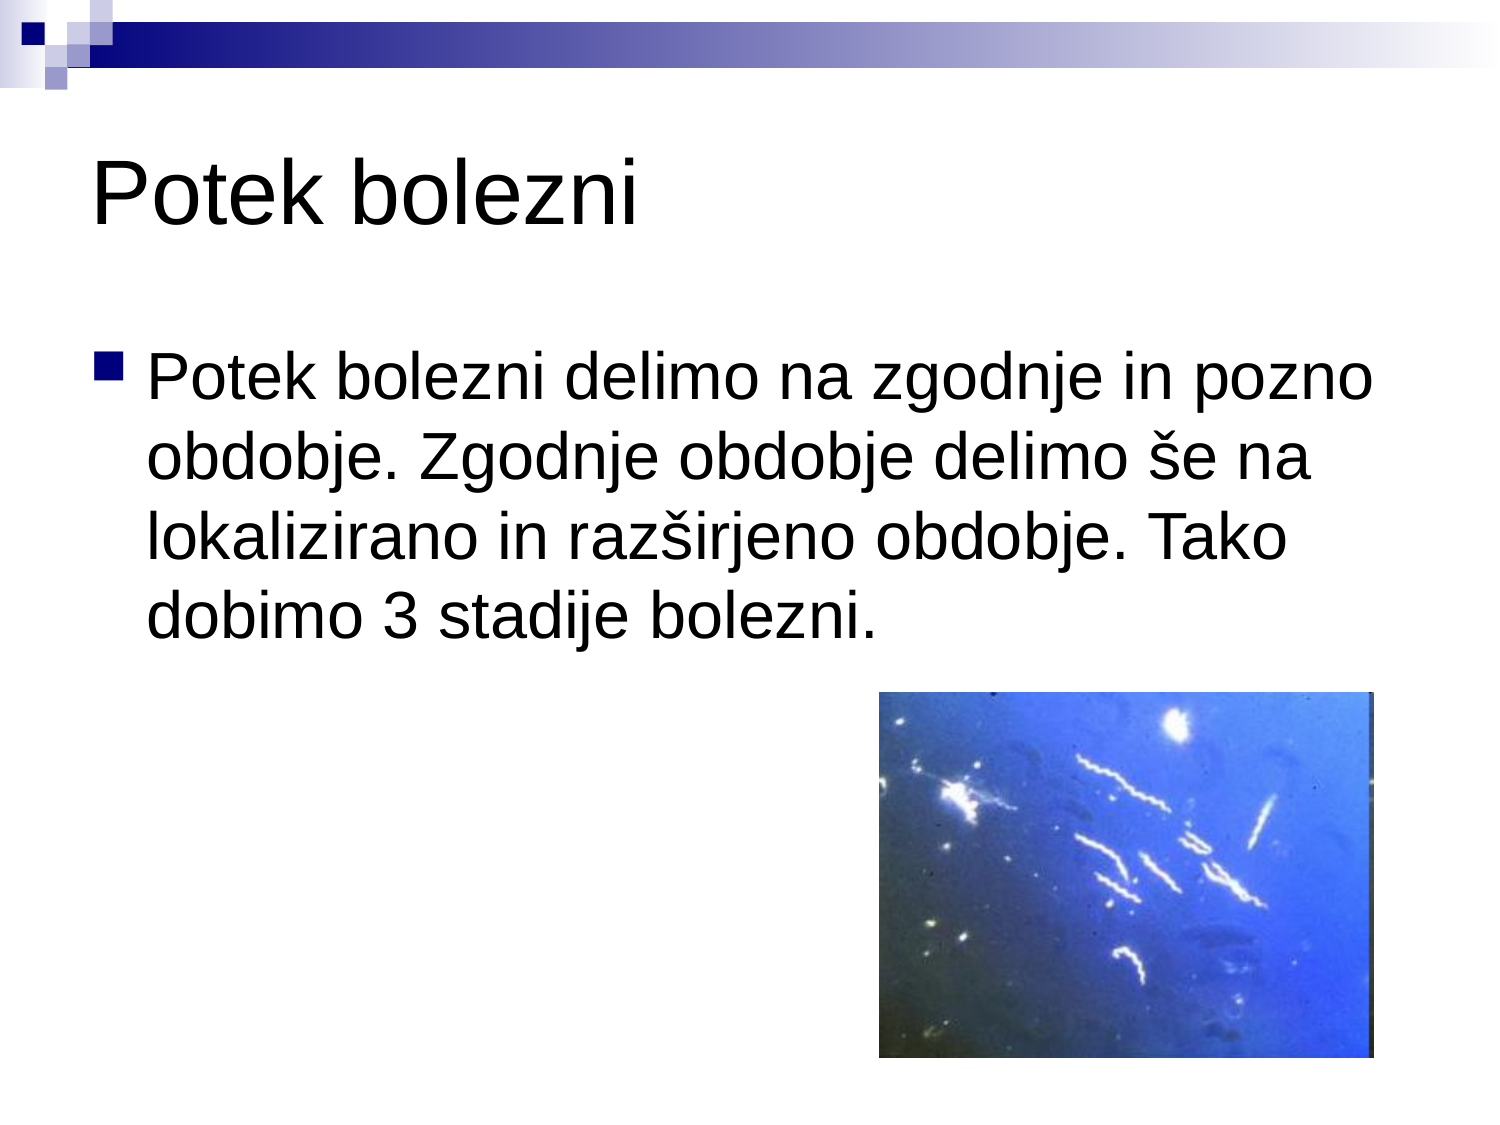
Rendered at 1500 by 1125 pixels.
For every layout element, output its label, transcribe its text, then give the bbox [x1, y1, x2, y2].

title Potek bolezni [75, 75, 1425, 300]
picture [879, 692, 1374, 1058]
list Potek bolezni delimo na zgodnje in pozno obdobje. Zgodnje obdobje delimo še na lokalizirano in razširjeno obdobje. Tako dobimo 3 stadije bolezni. [75, 324, 1425, 963]
